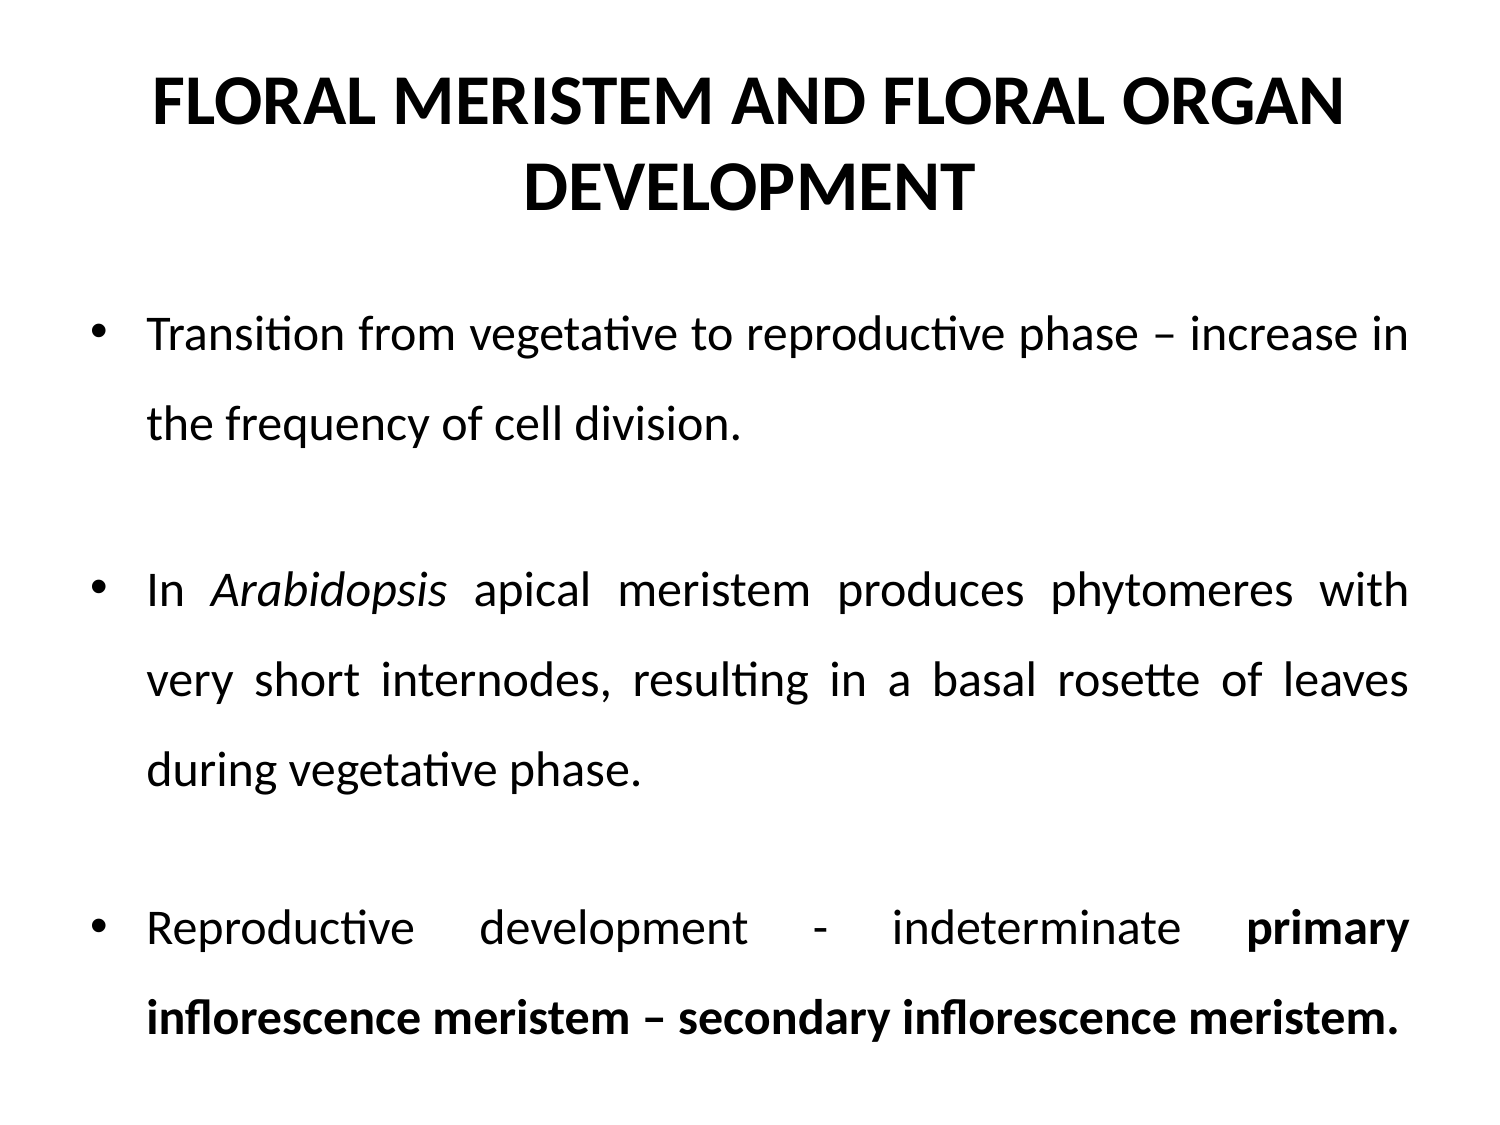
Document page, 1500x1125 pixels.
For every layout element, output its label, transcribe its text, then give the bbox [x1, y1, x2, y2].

title FLORAL MERISTEM AND FLORAL ORGAN DEVELOPMENT [75, 45, 1425, 233]
list Transition from vegetative to reproductive phase – increase in the frequency of cell division. In Arabidopsis apical meristem produces phytomeres with very short internodes, resulting in a basal rosette of leaves during vegetative phase. Reproductive development - indeterminate primary inflorescence meristem – secondary inflorescence meristem. [75, 262, 1425, 1088]
